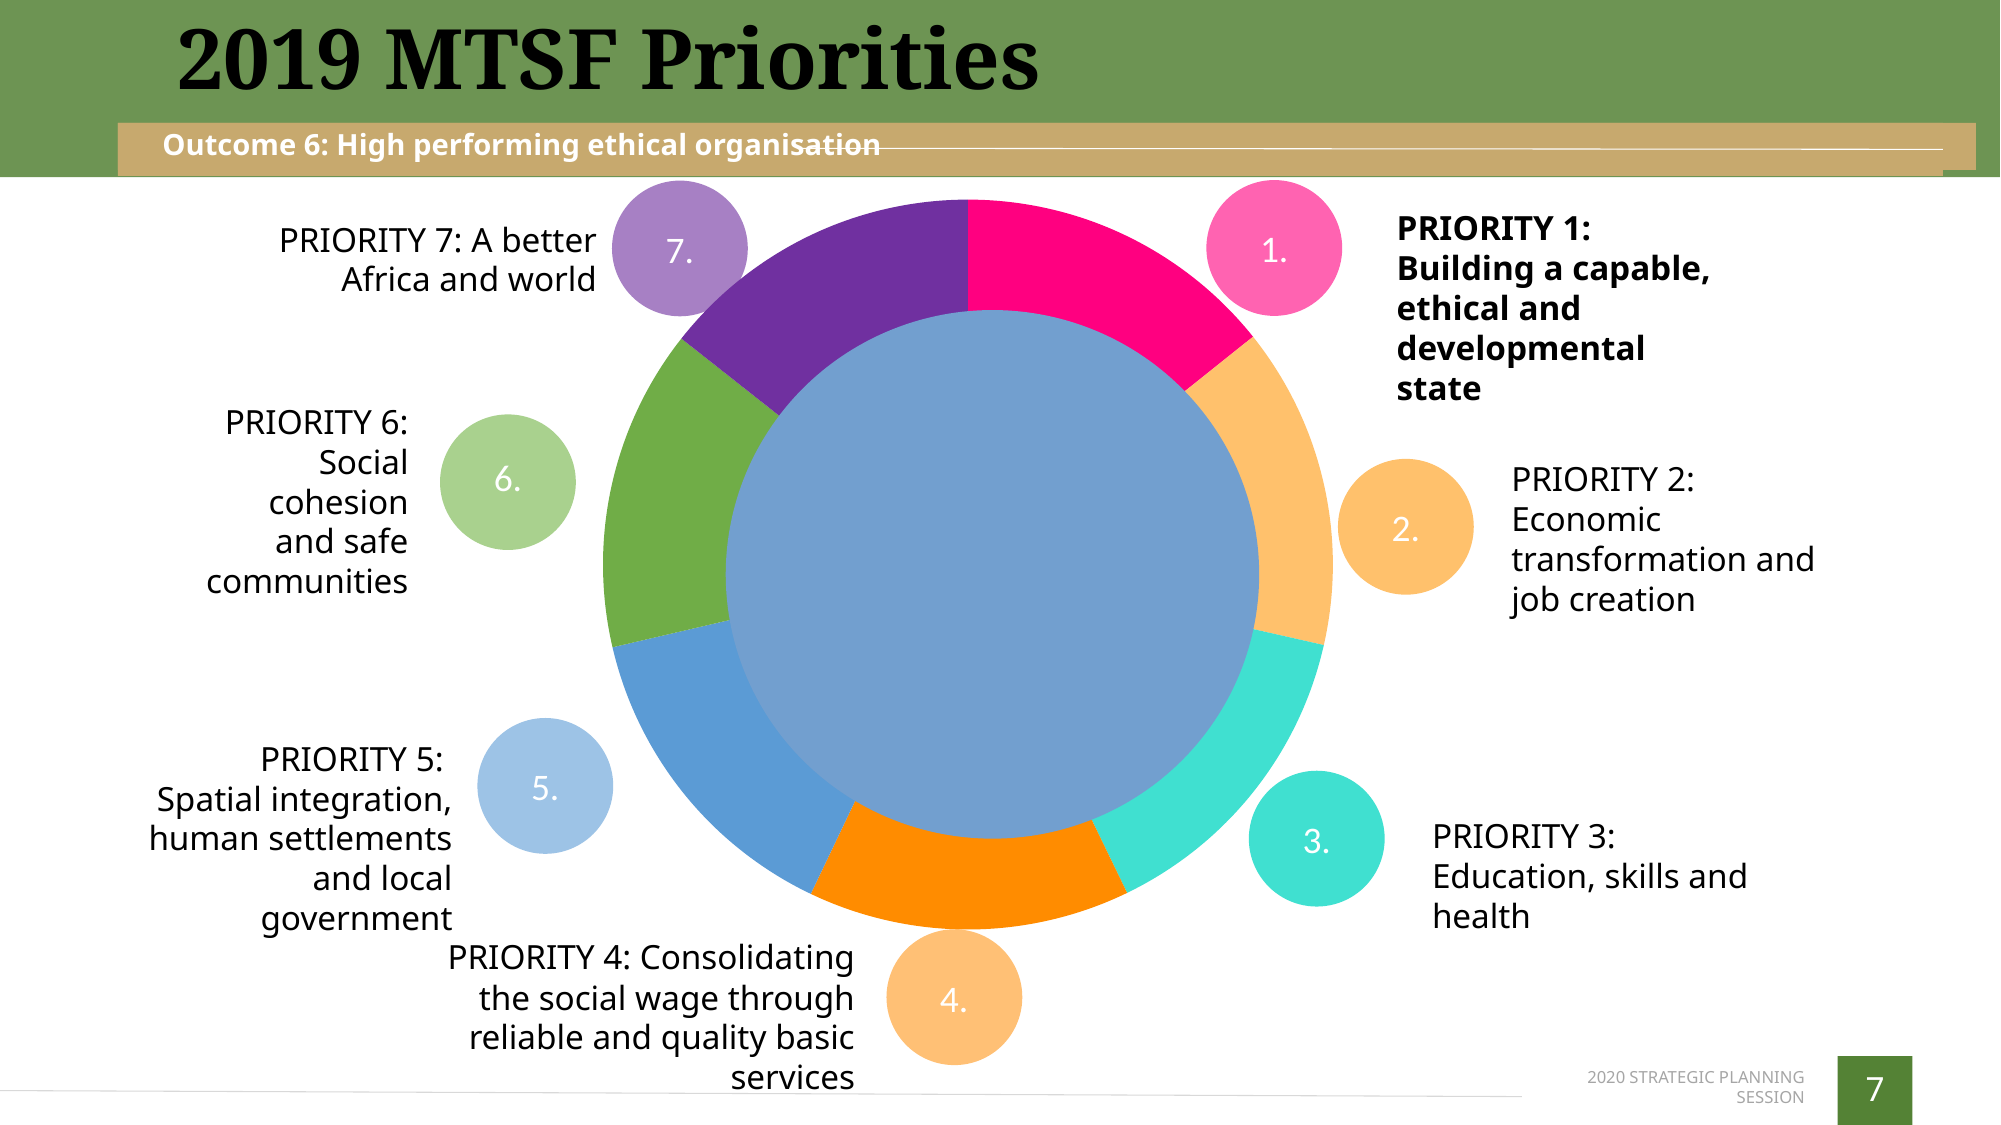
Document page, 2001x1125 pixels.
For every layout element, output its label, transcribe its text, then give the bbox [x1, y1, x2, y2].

text_box 2019 MTSF Priorities [162, 5, 1957, 120]
text_box PRIORITY 4: Consolidating the social wage through reliable and quality basic services [388, 945, 871, 1104]
text_box PRIORITY 5: Spatial integration, human settlements and local government [105, 730, 358, 945]
text_box 7. [658, 180, 702, 184]
text_box [117, 122, 1976, 170]
text_box PRIORITY 2: Economic transformation and job creation [1578, 451, 1859, 626]
text_box 1. [1251, 180, 1298, 184]
text_box PRIORITY 7: A better Africa and world [250, 211, 358, 306]
text_box 4. [886, 945, 1023, 1066]
text_box PRIORITY 6: Social cohesion and safe communities [61, 393, 358, 608]
text_box PRIORITY 3: Education, skills and health [1578, 808, 1779, 943]
text_box Outcome 6: High performing ethical organisation [162, 125, 1290, 161]
text_box PRIORITY 1: Building a capable, ethical and developmental state [1578, 200, 1740, 415]
chart [358, 184, 1578, 945]
